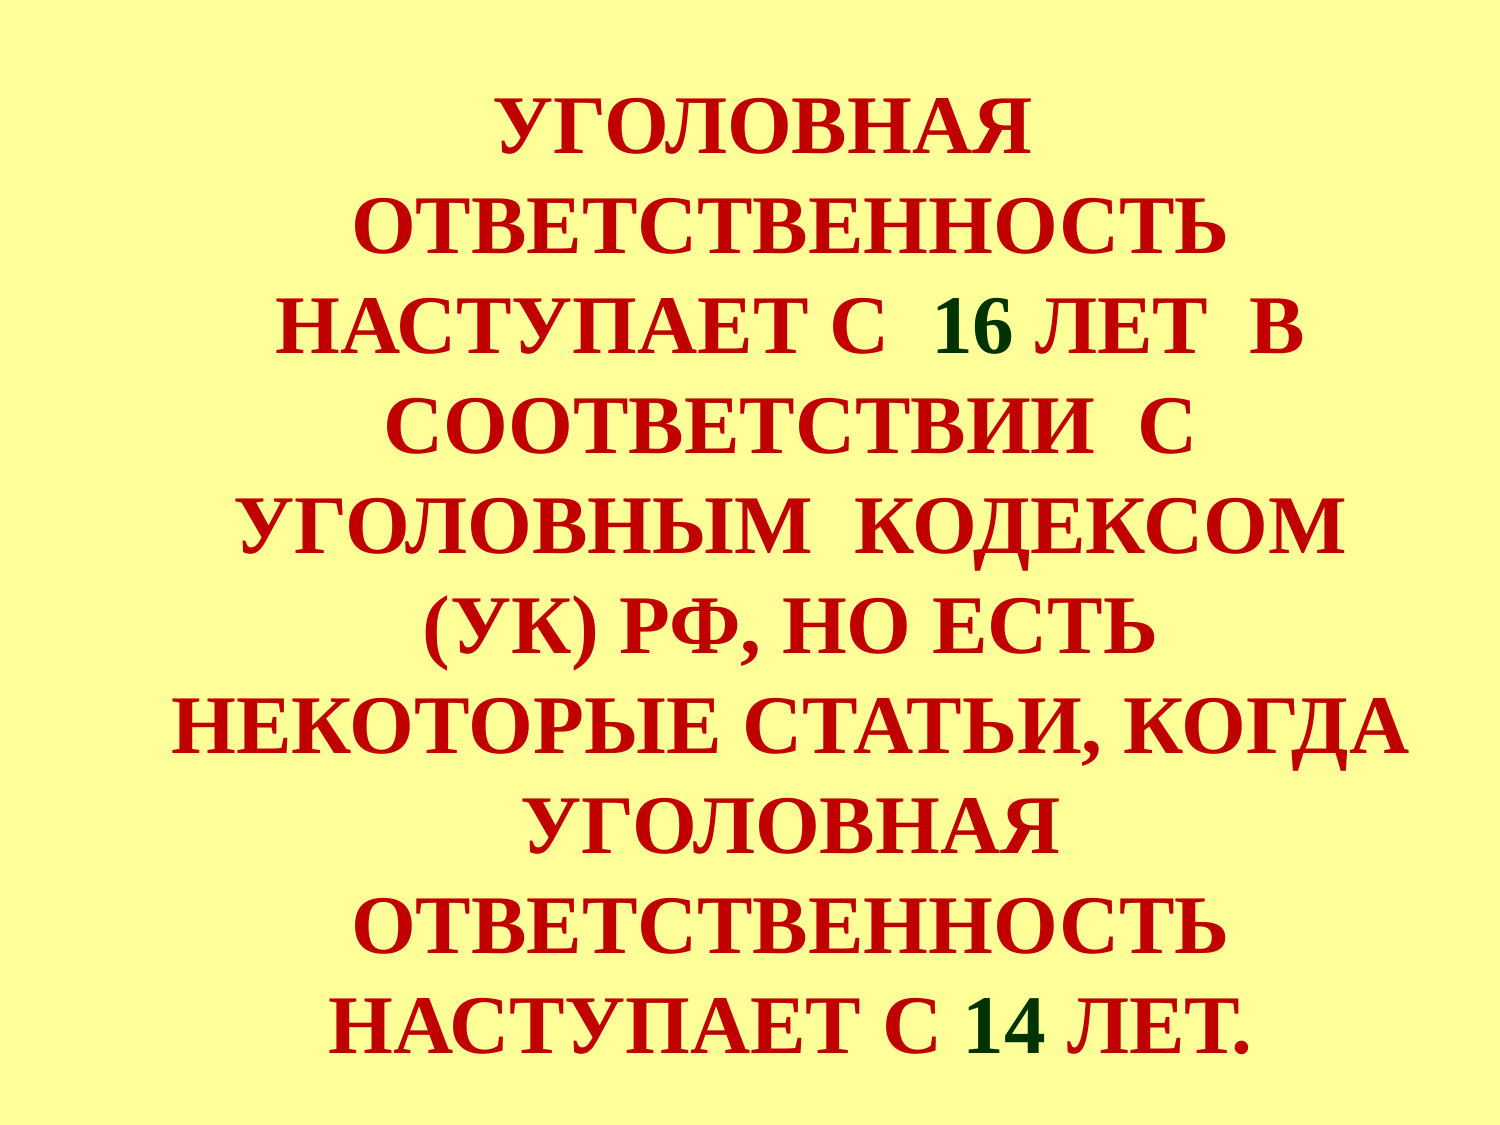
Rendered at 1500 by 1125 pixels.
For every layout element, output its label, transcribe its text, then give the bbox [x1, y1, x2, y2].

list УГОЛОВНАЯ ОТВЕТСТВЕННОСТЬ НАСТУПАЕТ С 16 ЛЕТ В СООТВЕТСТВИИ С УГОЛОВНЫМ КОДЕКСОМ (УК) РФ, НО ЕСТЬ НЕКОТОРЫЕ СТАТЬИ, КОГДА УГОЛОВНАЯ ОТВЕТСТВЕННОСТЬ НАСТУПАЕТ С 14 ЛЕТ. [87, 62, 1438, 806]
